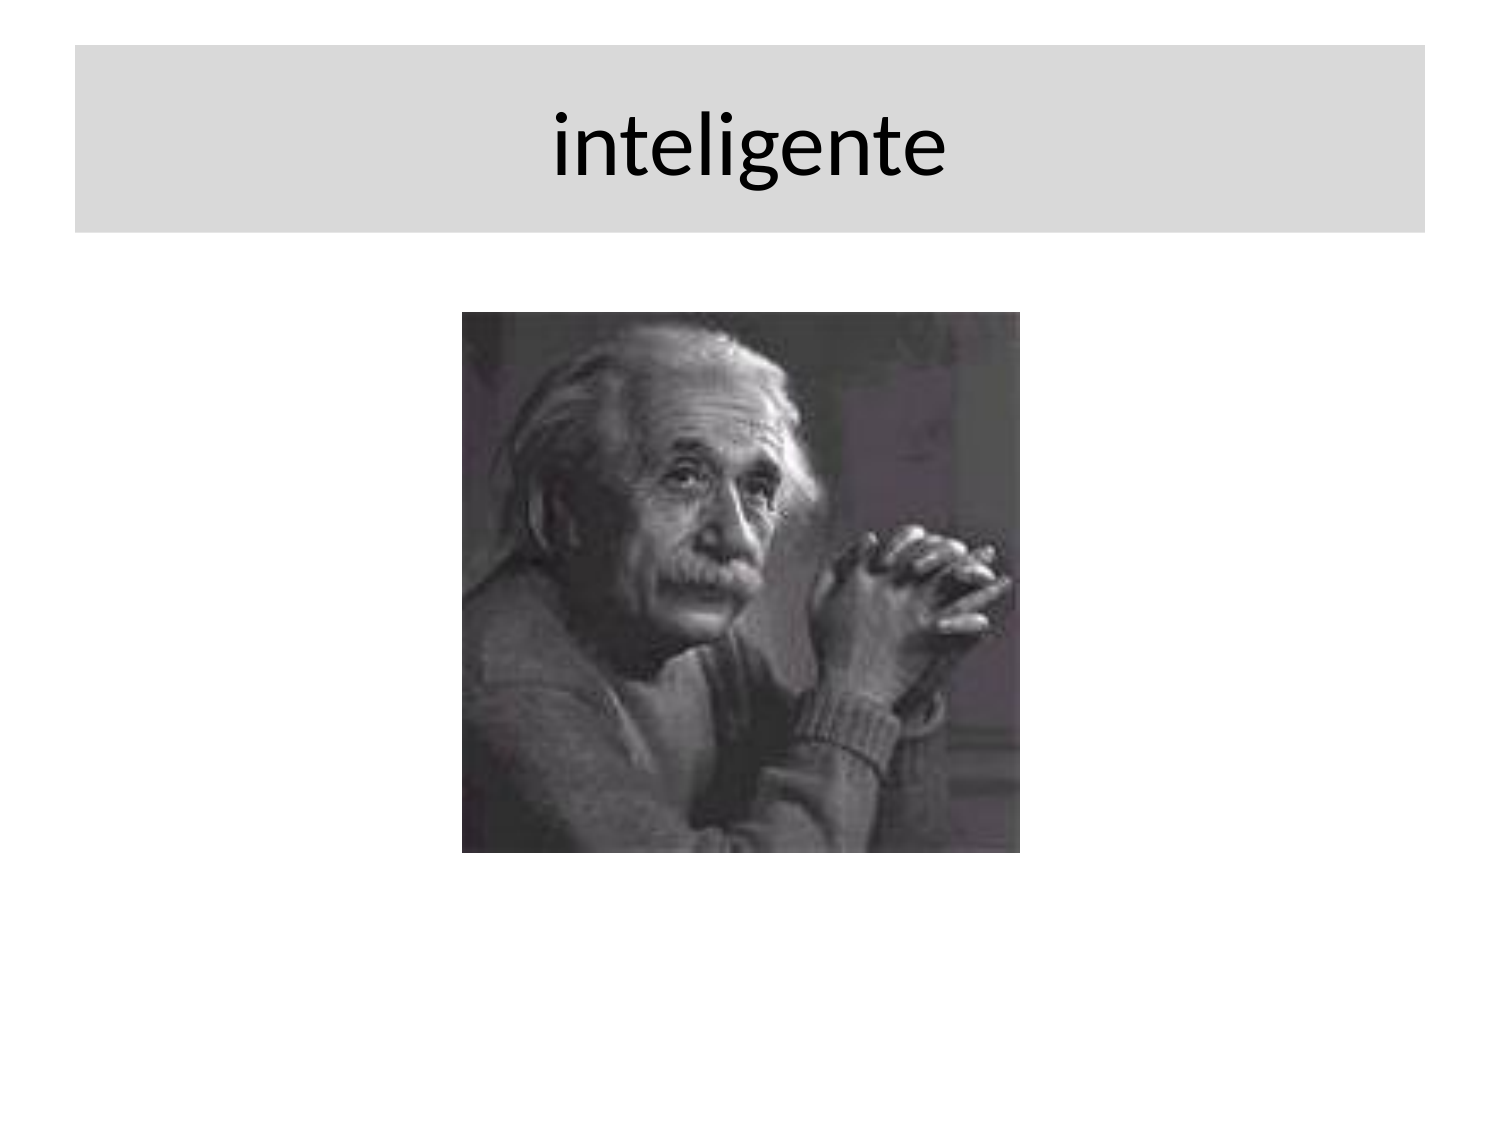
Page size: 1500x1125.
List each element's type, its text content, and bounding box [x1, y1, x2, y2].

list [462, 312, 1021, 854]
title inteligente [75, 45, 1425, 233]
